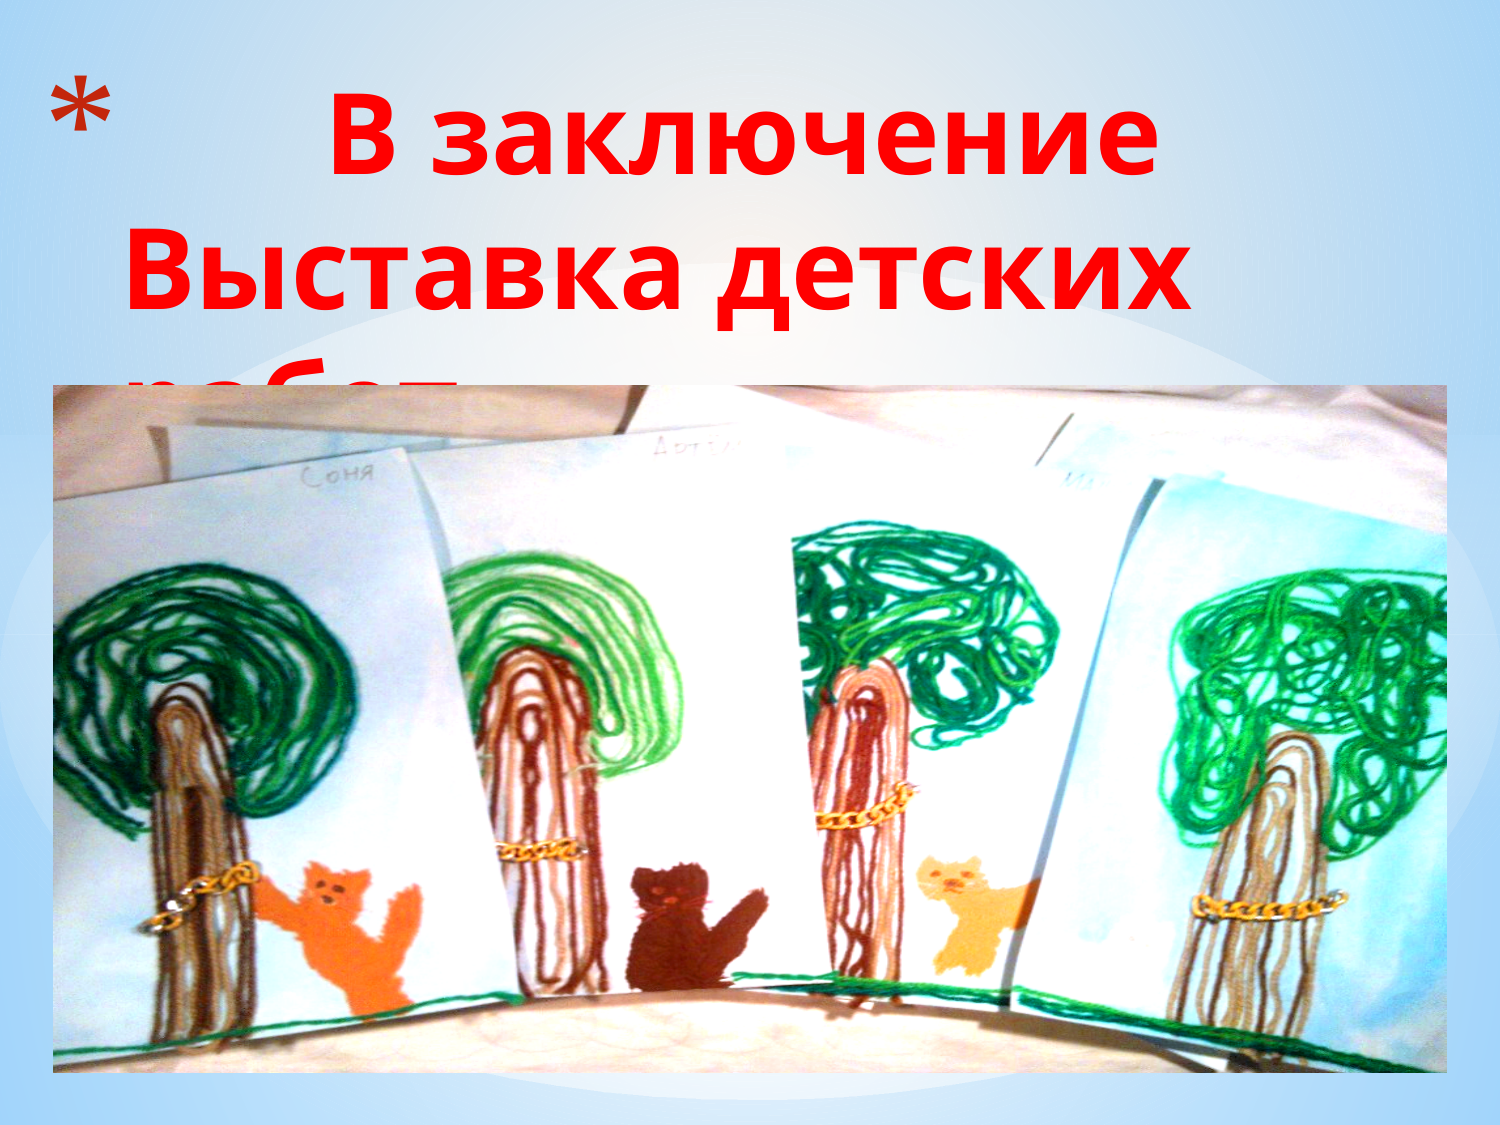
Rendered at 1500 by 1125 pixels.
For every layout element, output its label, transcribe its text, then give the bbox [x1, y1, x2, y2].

picture [52, 385, 1448, 1074]
title В заключение Выставка детских работ [0, 54, 1500, 349]
